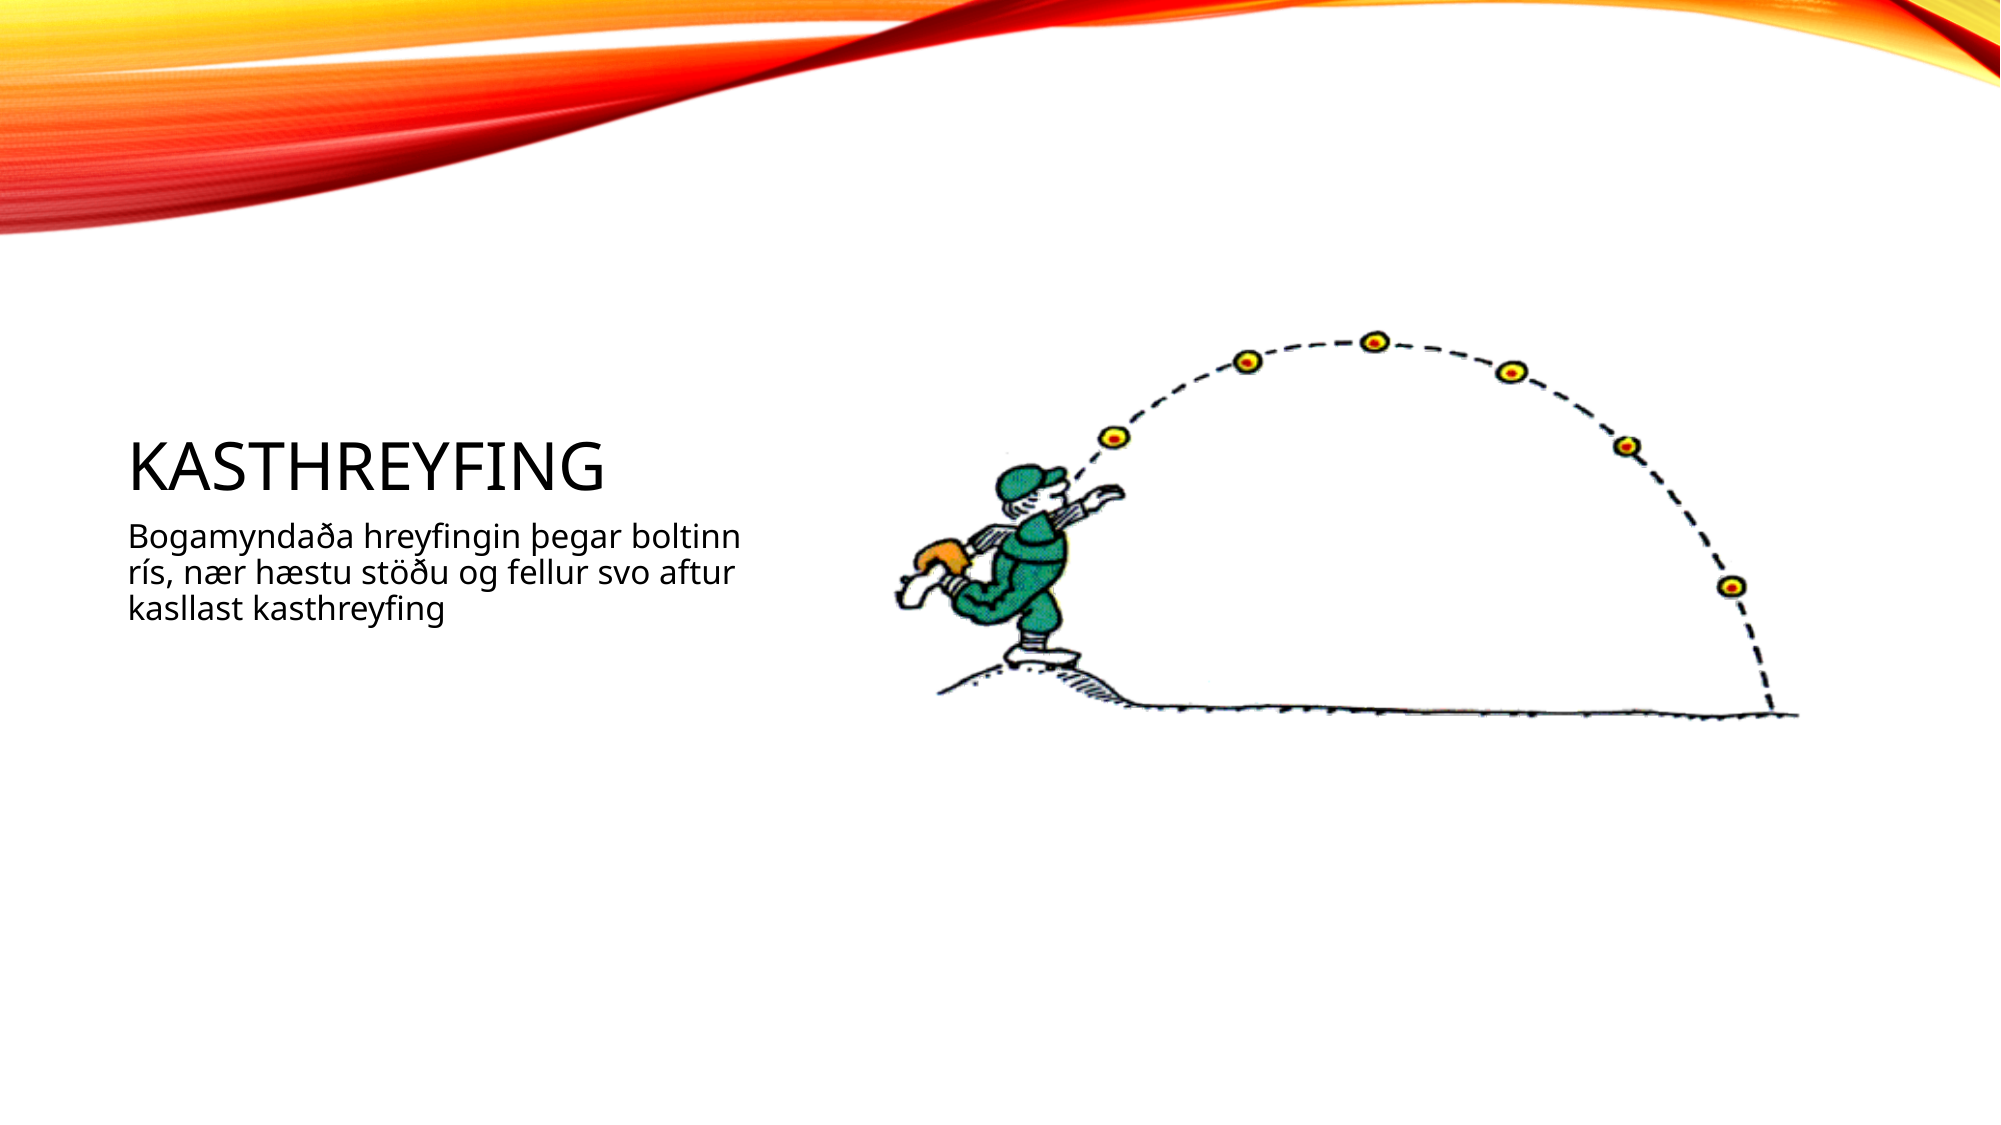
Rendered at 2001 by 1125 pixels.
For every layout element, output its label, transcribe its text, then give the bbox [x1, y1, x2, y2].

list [874, 316, 1811, 735]
list Bogamyndaða hreyfingin þegar boltinn rís, nær hæstu stöðu og fellur svo aftur kasllast kasthreyfing [112, 512, 788, 1021]
title Kasthreyfing [112, 249, 788, 512]
picture [0, 0, 2000, 237]
